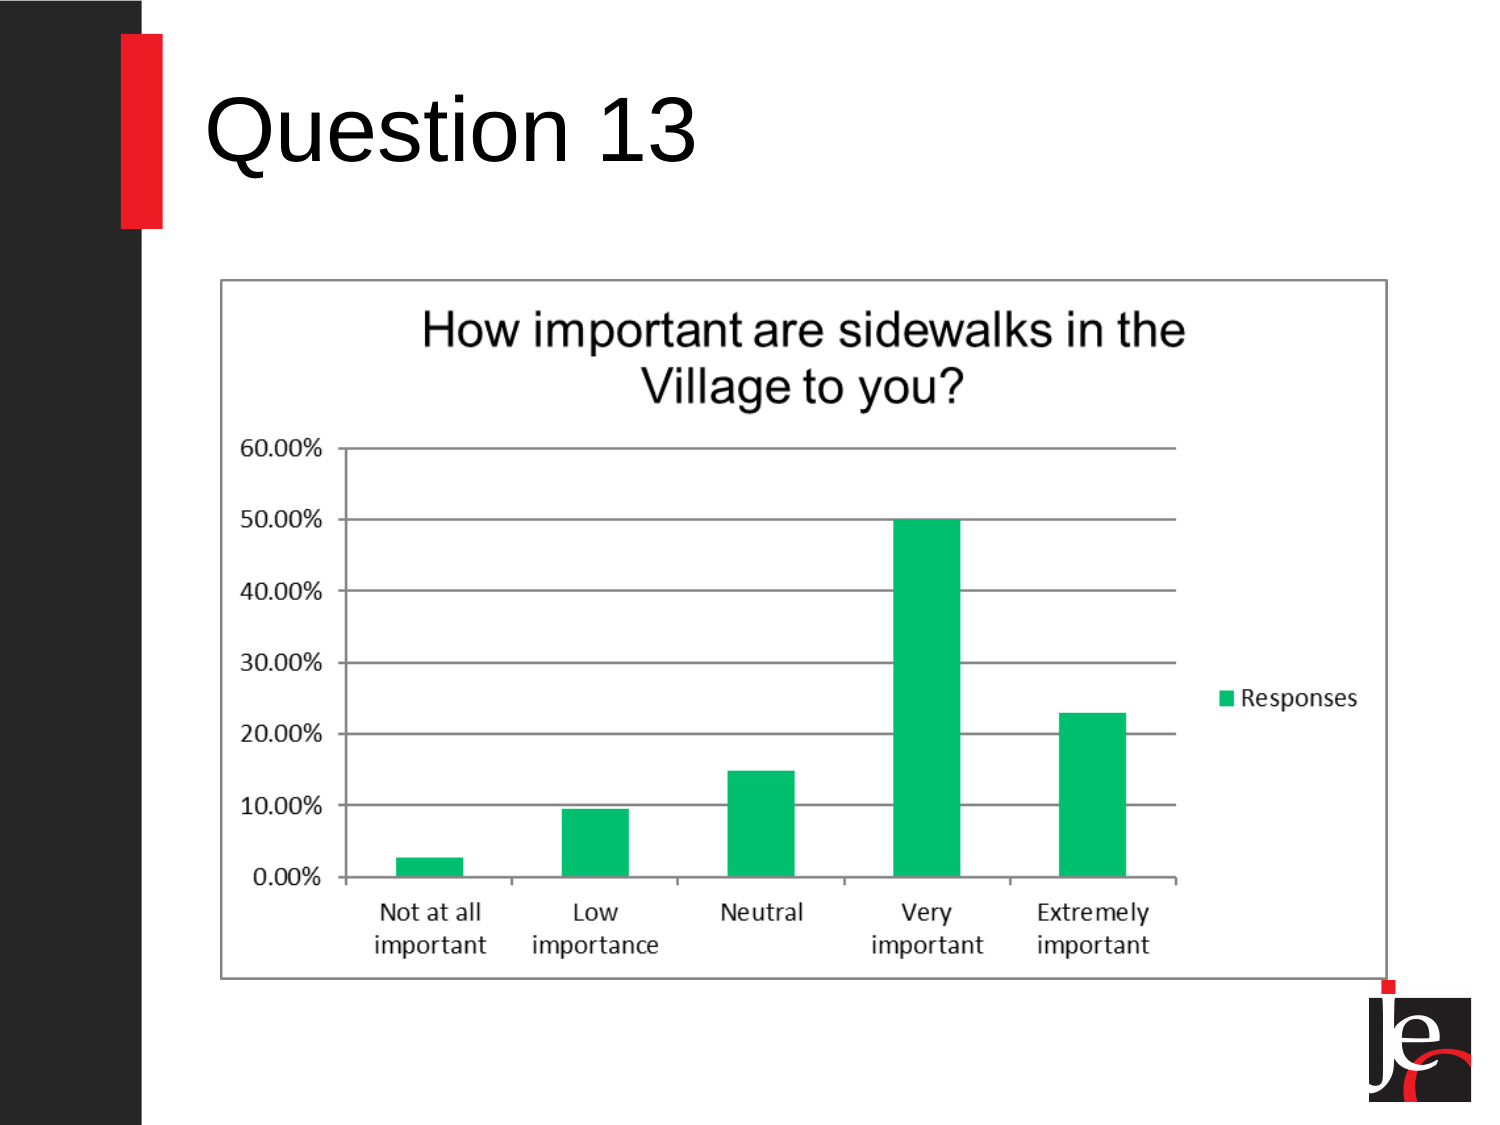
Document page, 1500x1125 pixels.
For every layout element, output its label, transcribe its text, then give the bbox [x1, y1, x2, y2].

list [220, 279, 1388, 980]
picture [1369, 980, 1472, 1102]
title Question 13 [189, 33, 1484, 229]
